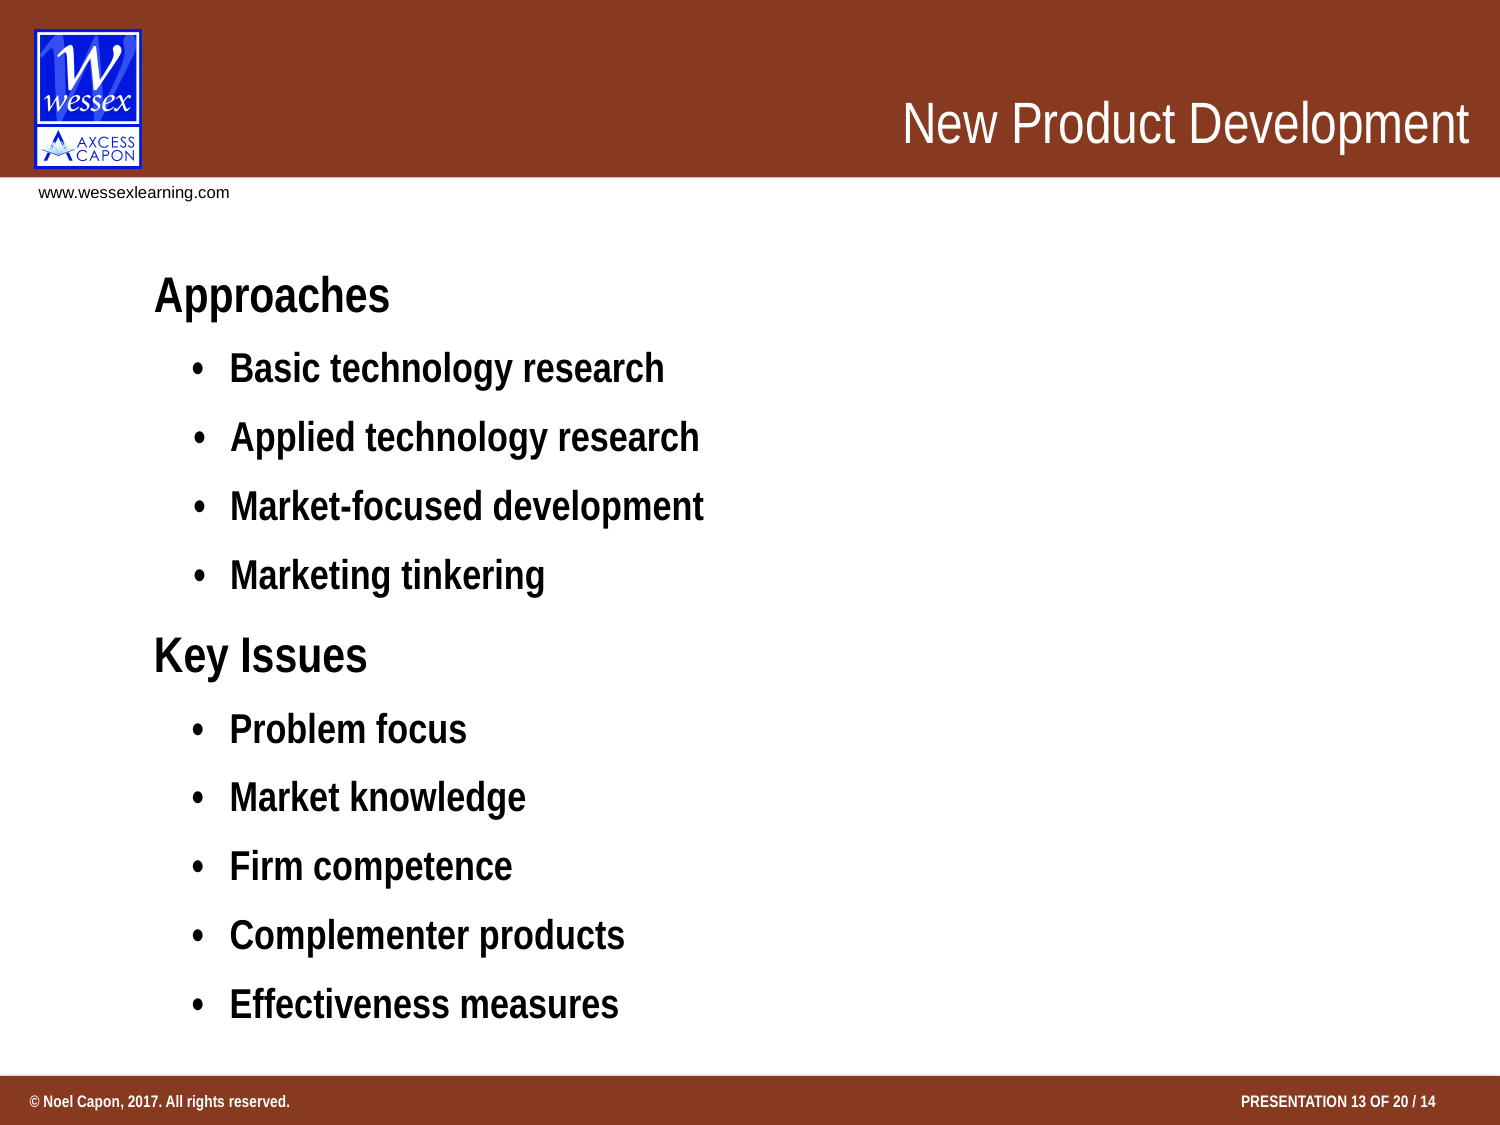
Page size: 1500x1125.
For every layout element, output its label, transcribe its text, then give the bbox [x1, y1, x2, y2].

text_box New Product Development [0, 0, 1500, 178]
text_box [34, 28, 232, 203]
text_box Approaches • Basic technology research • Applied technology research • Market-focused development • Marketing tinkering Key Issues • Problem focus • Market knowledge • Firm competence • Complementer products • Effectiveness measures [153, 262, 1462, 1027]
